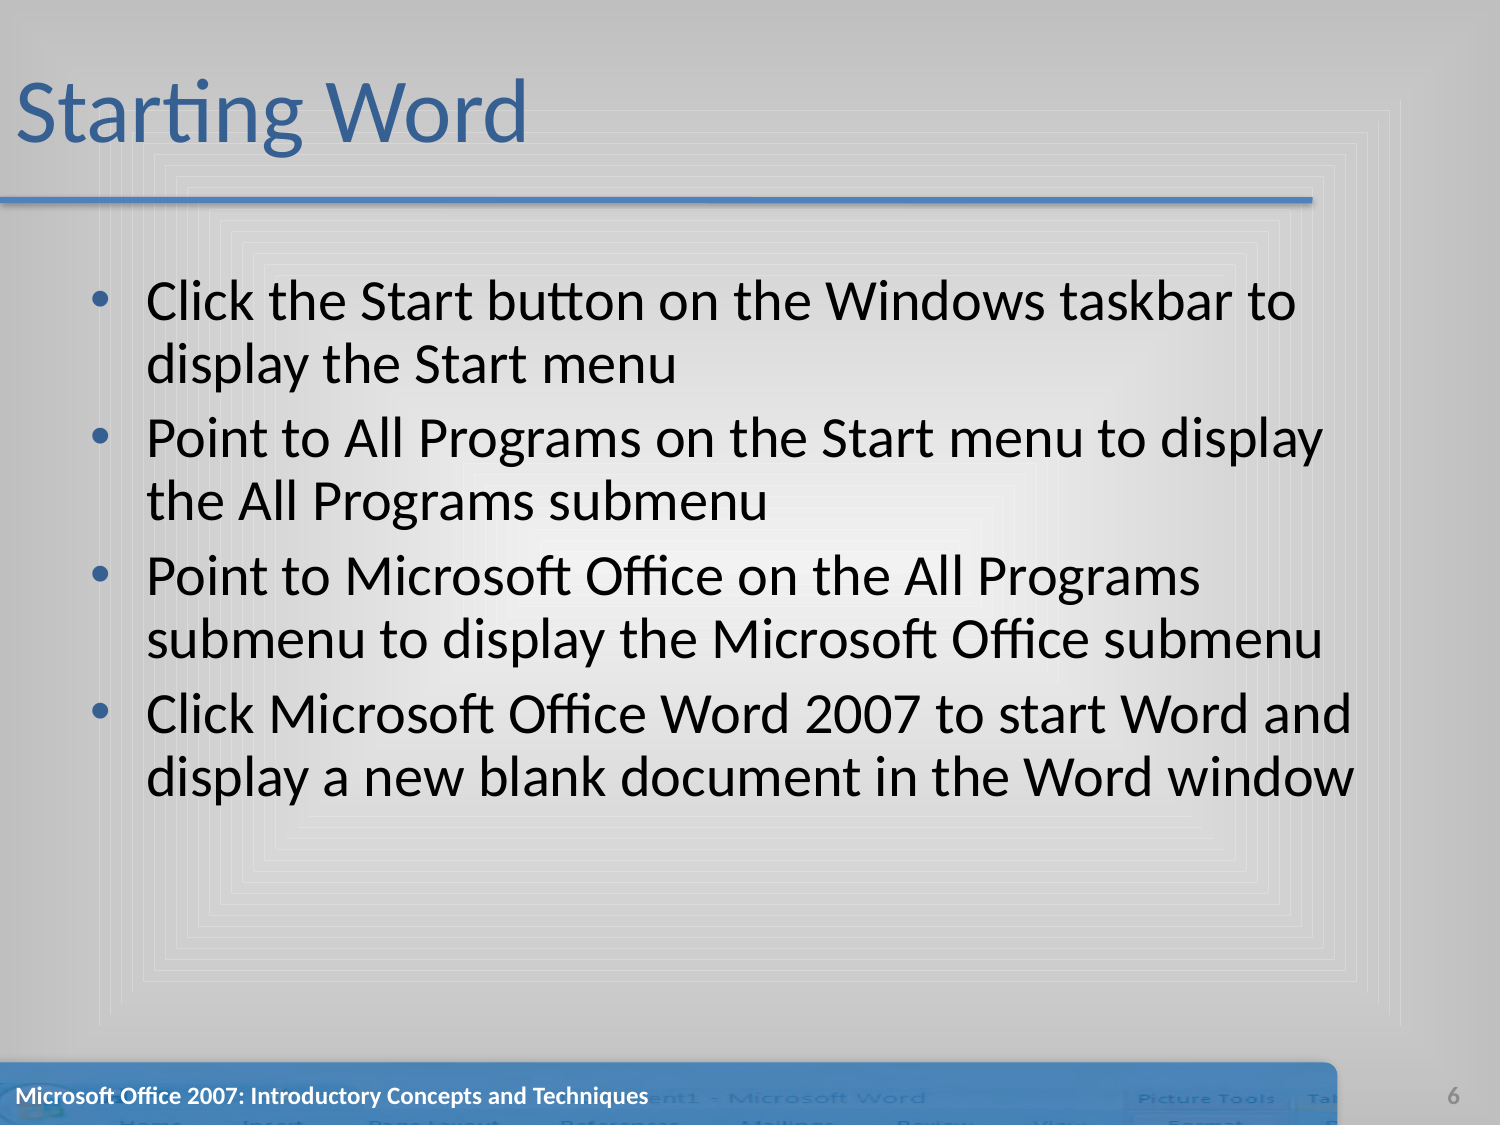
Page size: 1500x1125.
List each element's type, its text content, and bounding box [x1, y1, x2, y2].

title Starting Word [0, 12, 1425, 200]
footer Microsoft Office 2007: Introductory Concepts and Techniques [0, 1065, 1300, 1125]
slide_number 6 [1387, 1065, 1475, 1125]
picture [0, 1062, 1338, 1125]
list Click the Start button on the Windows taskbar to display the Start menu Point to All Programs on the Start menu to display the All Programs submenu Point to Microsoft Office on the All Programs submenu to display the Microsoft Office submenu Click Microsoft Office Word 2007 to start Word and display a new blank document in the Word window [75, 262, 1425, 1005]
